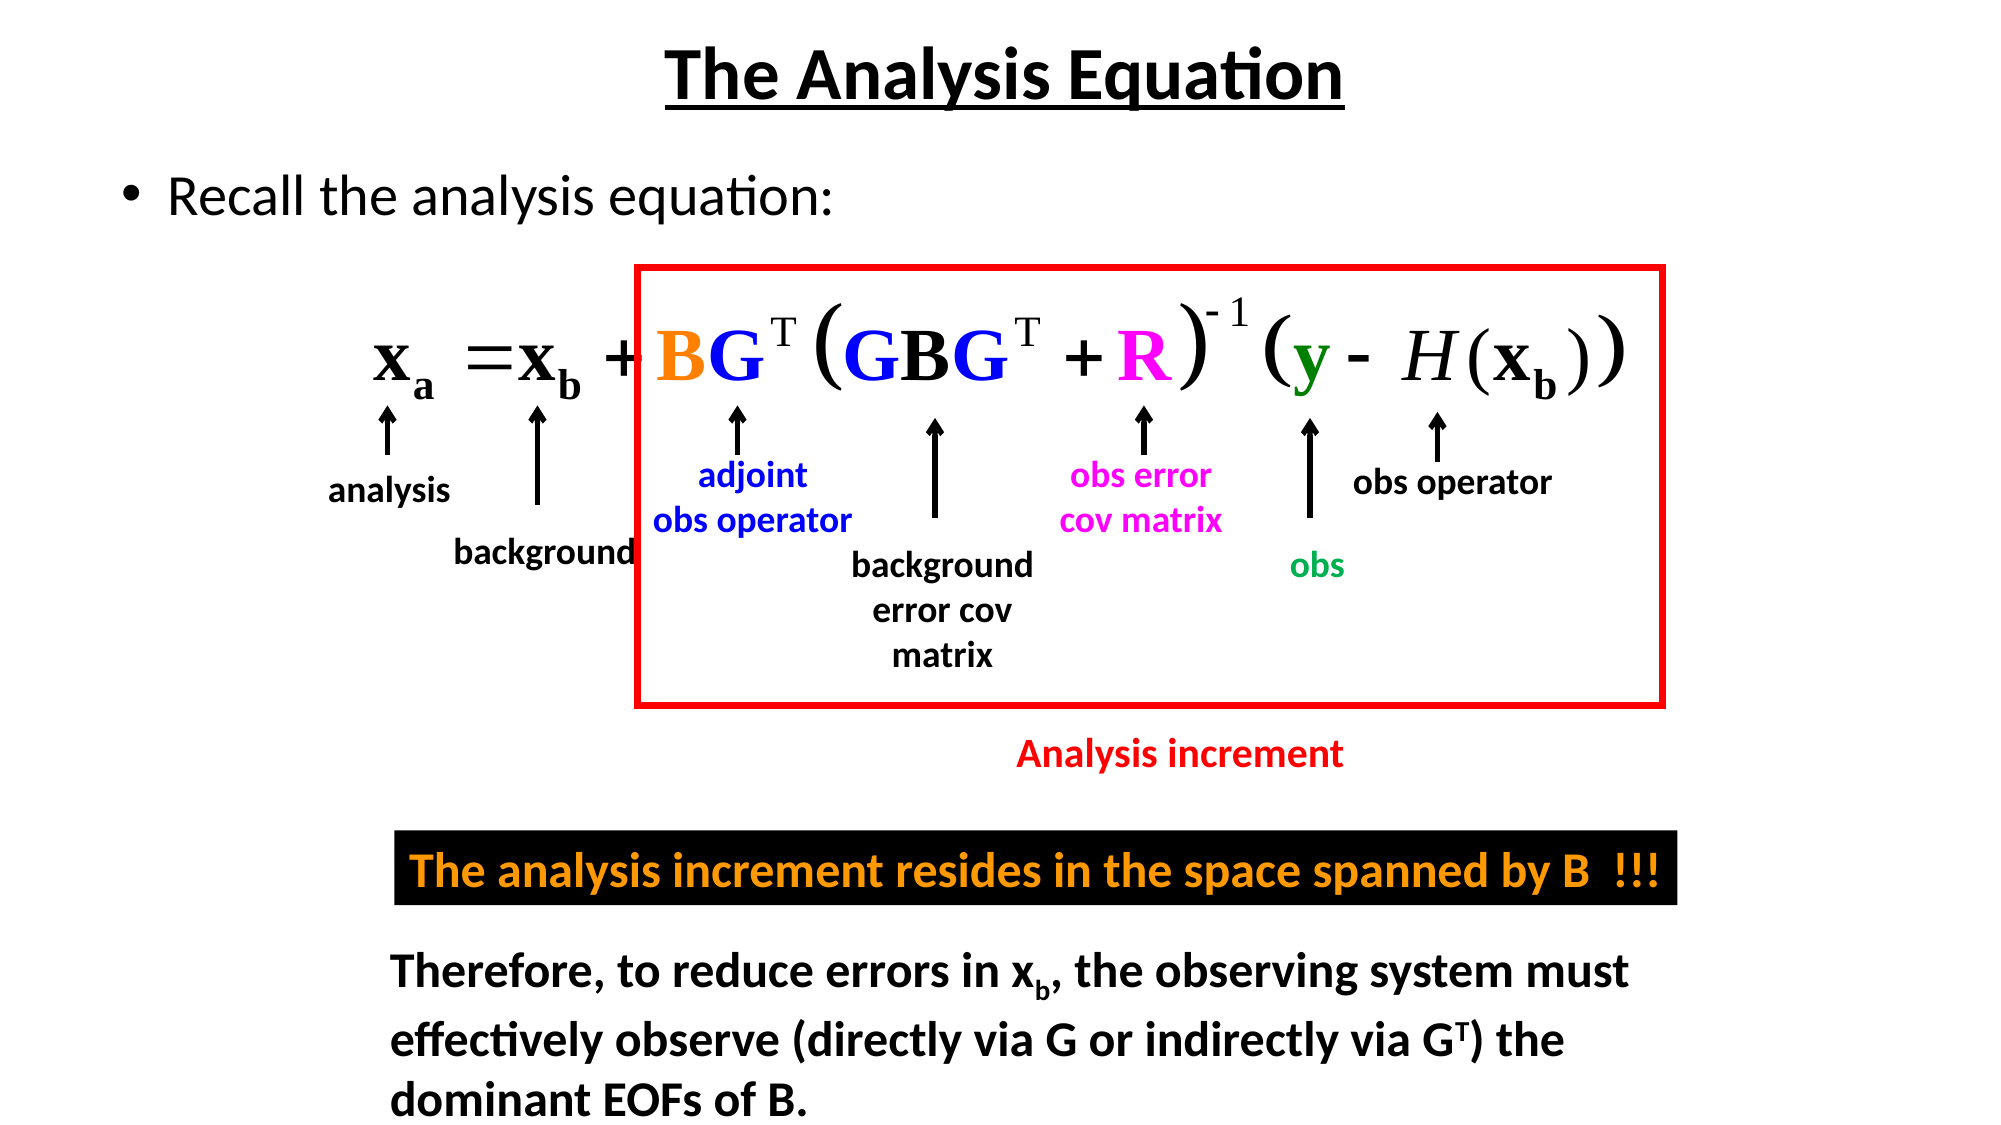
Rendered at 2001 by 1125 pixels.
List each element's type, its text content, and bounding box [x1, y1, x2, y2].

text_box Therefore, to reduce errors in xb, the observing system must effectively observe (directly via G or indirectly via GT) the dominant EOFs of B. [375, 930, 1688, 1125]
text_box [362, 280, 1632, 431]
text_box Analysis increment [1001, 717, 1360, 783]
text_box Recall the analysis equation: [106, 149, 1881, 235]
text_box [636, 267, 1663, 706]
text_box analysis [313, 457, 466, 517]
text_box The analysis increment resides in the space spanned by B !!! [394, 830, 1678, 906]
text_box background [438, 519, 636, 580]
text_box The Analysis Equation [649, 17, 1361, 123]
